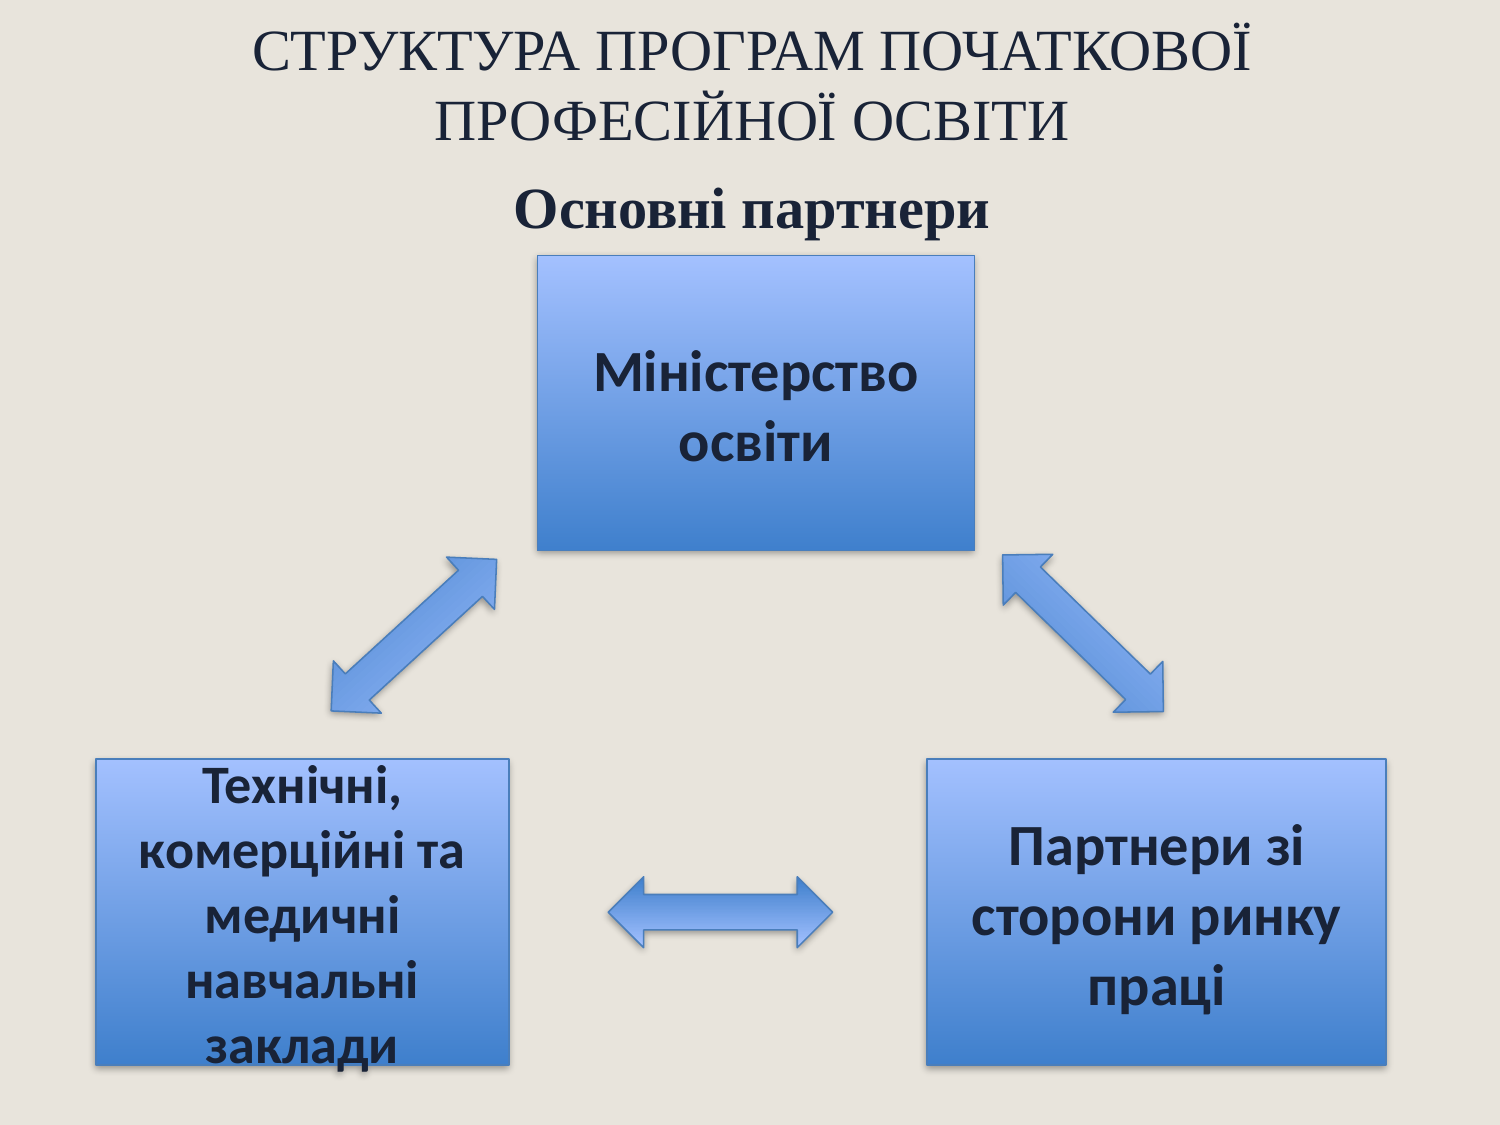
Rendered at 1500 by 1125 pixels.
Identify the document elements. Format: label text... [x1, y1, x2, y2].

text_box Міністерство освіти [537, 255, 975, 551]
text_box Технічні, комерційні та медичні навчальні заклади [95, 758, 510, 1066]
text_box Партнери зі сторони ринку праці [926, 758, 1387, 1066]
text_box [607, 876, 834, 949]
text_box [1001, 553, 1165, 713]
text_box [330, 556, 498, 714]
title СТРУКТУРА ПРОГРАМ ПОЧАТКОВОЇ ПРОФЕСІЙНОЇ ОСВІТИ Основні партнери [37, 32, 1467, 220]
